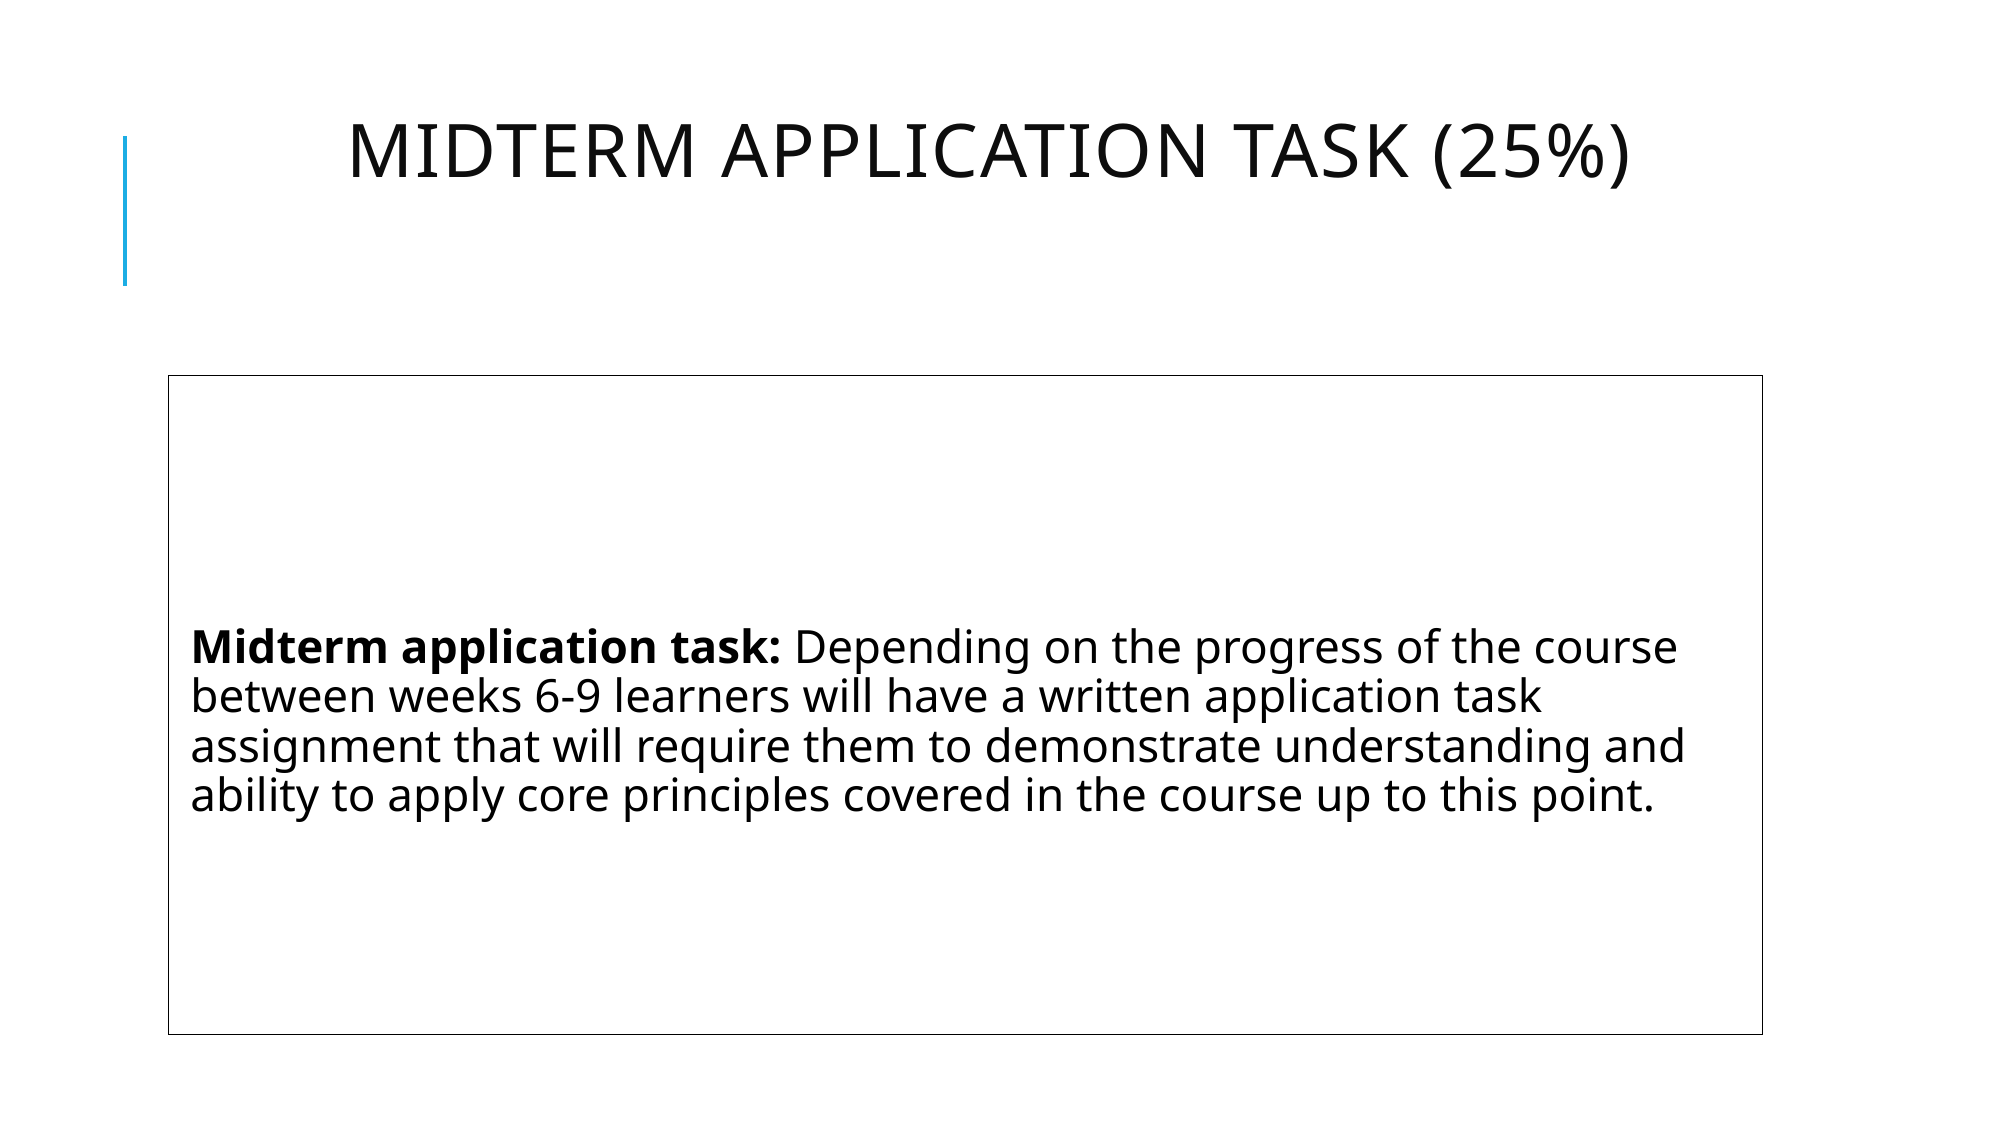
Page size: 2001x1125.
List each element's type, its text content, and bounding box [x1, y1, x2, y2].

title Midterm Application Task (25%) [268, 90, 1732, 306]
list Midterm application task: Depending on the progress of the course between weeks 6-9 learners will have a written application task assignment that will require them to demonstrate understanding and ability to apply core principles covered in the course up to this point. [168, 375, 1763, 1035]
